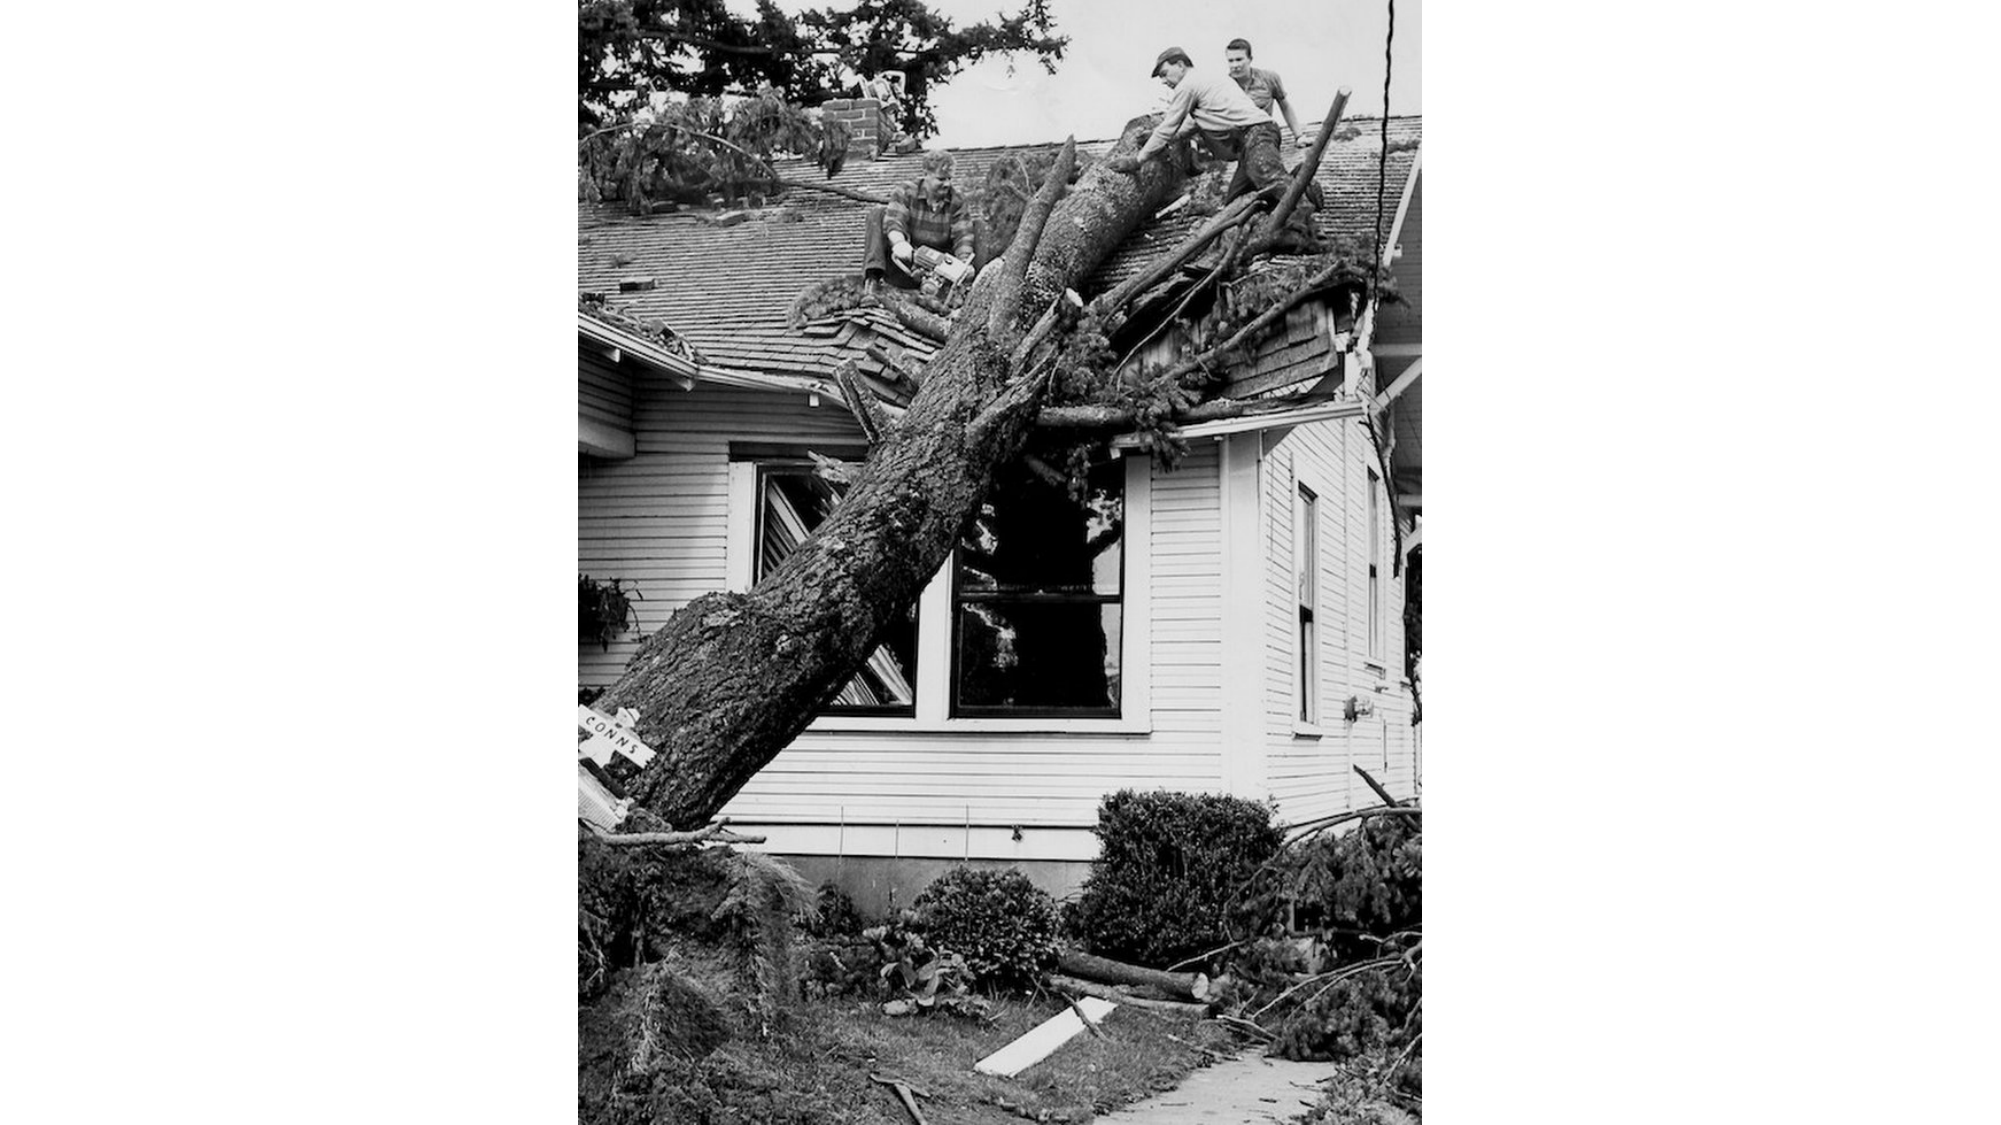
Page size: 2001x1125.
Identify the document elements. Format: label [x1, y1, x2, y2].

picture [578, 0, 1422, 1125]
